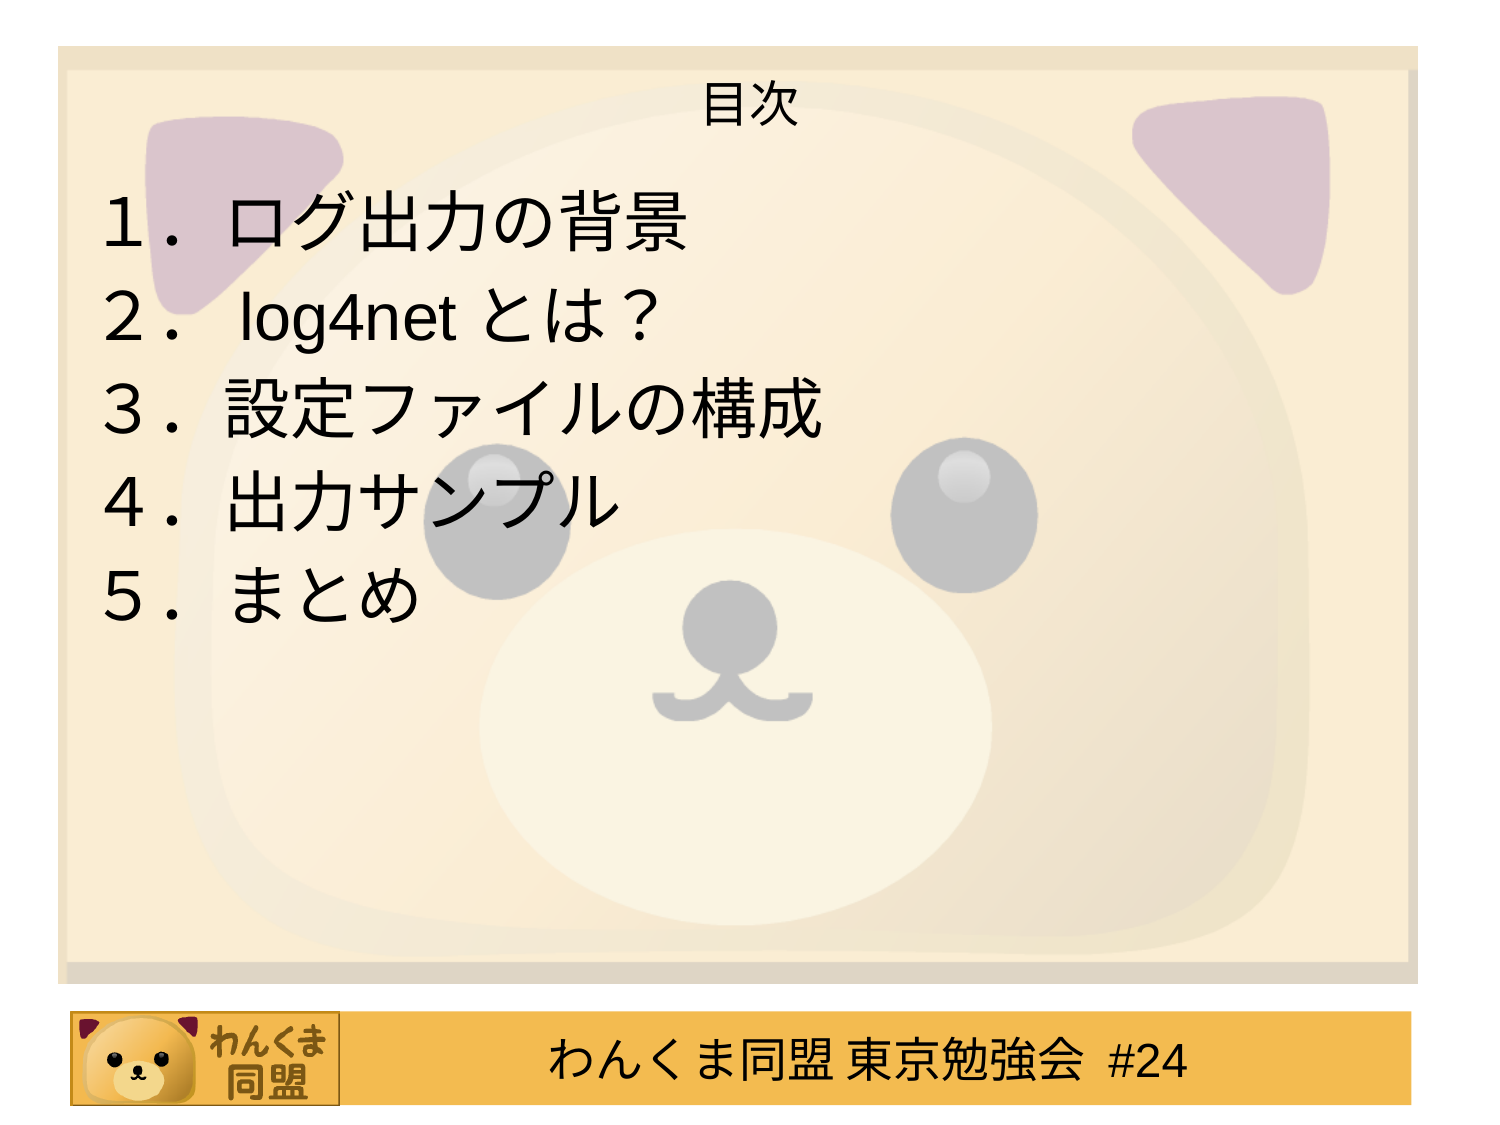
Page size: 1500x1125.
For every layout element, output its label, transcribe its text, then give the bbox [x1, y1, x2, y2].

picture [58, 46, 1418, 984]
picture [70, 1011, 340, 1106]
title 目次 [74, 44, 1426, 162]
list １．ログ出力の背景 ２．log4netとは？ ３．設定ファイルの構成 ４．出力サンプル ５．まとめ [74, 172, 1426, 1006]
